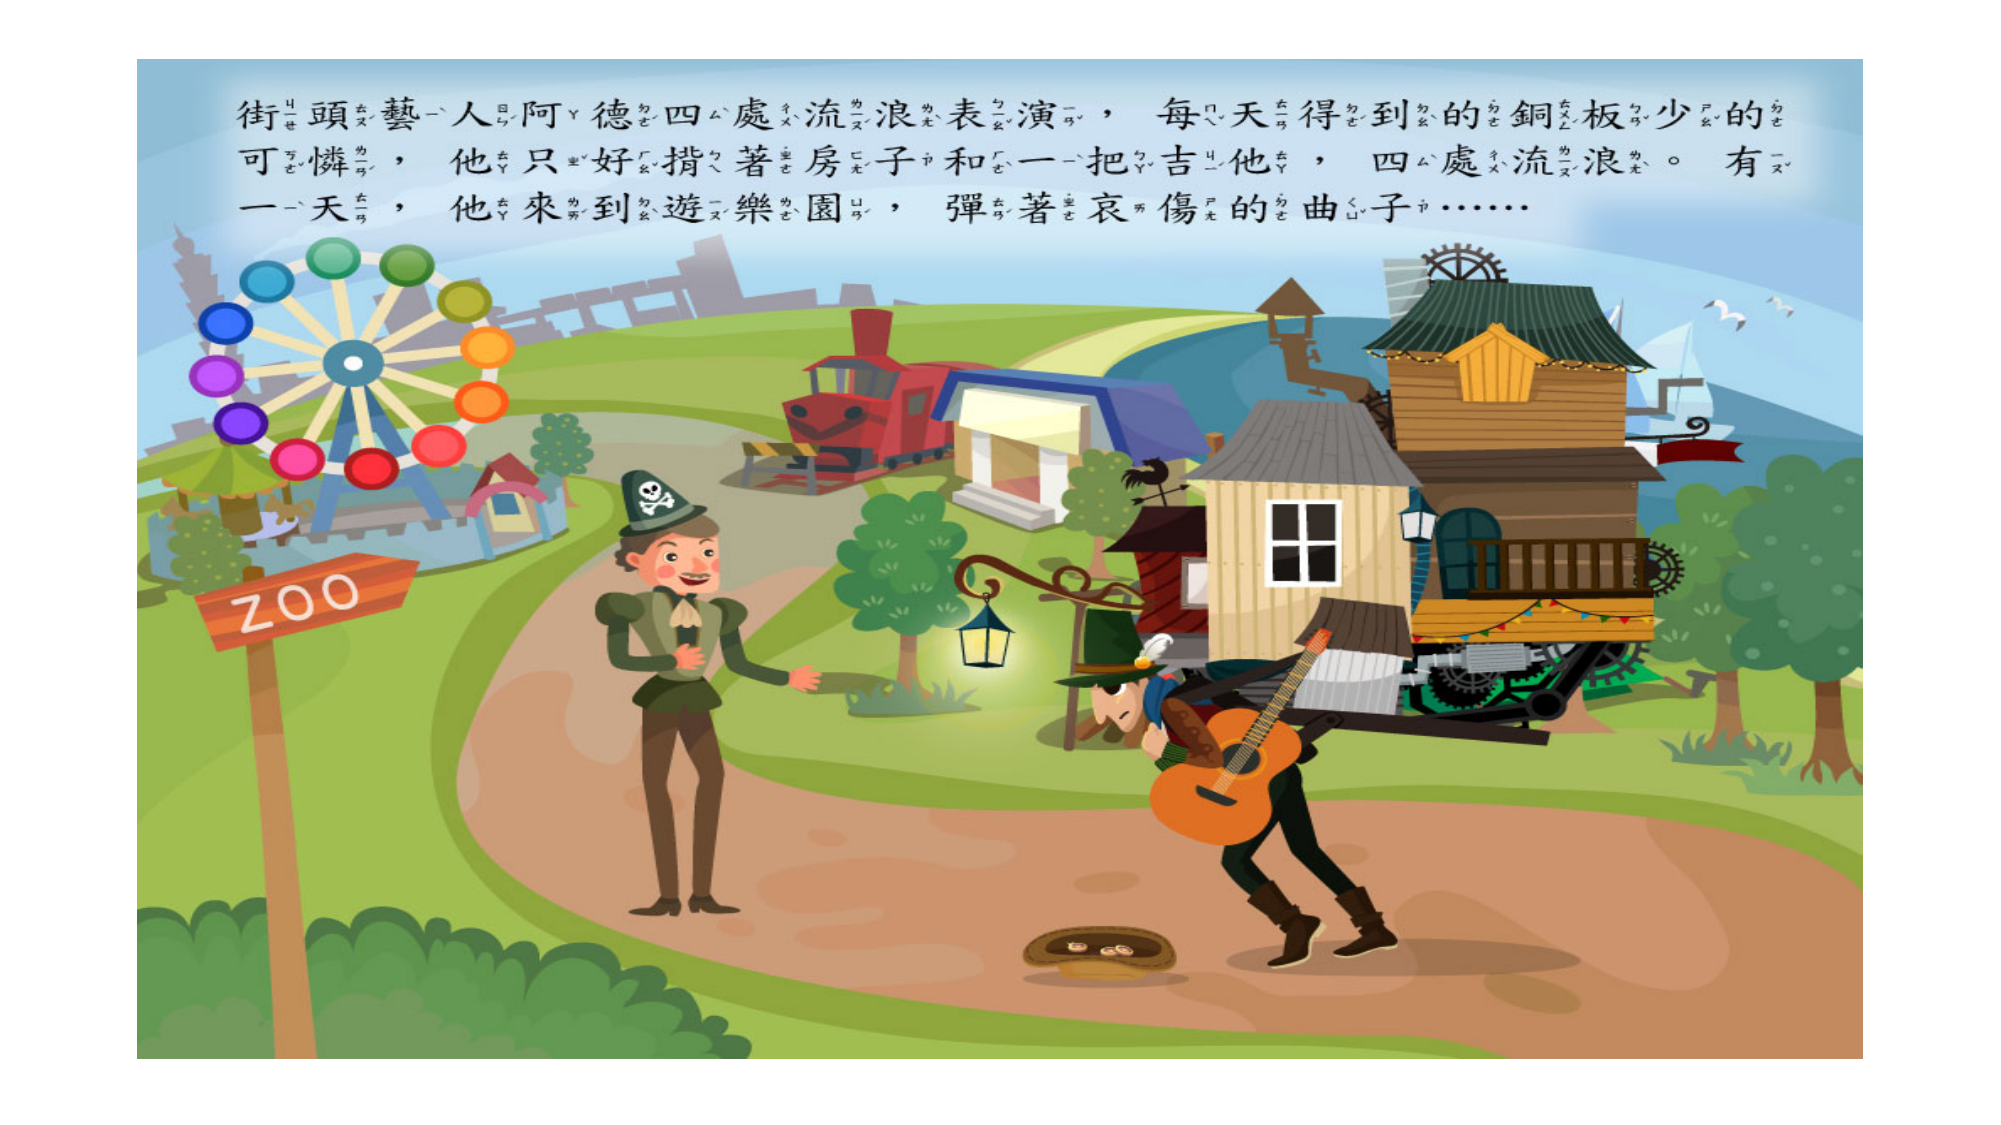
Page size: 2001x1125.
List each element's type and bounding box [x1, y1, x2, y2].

list [137, 59, 1863, 1060]
